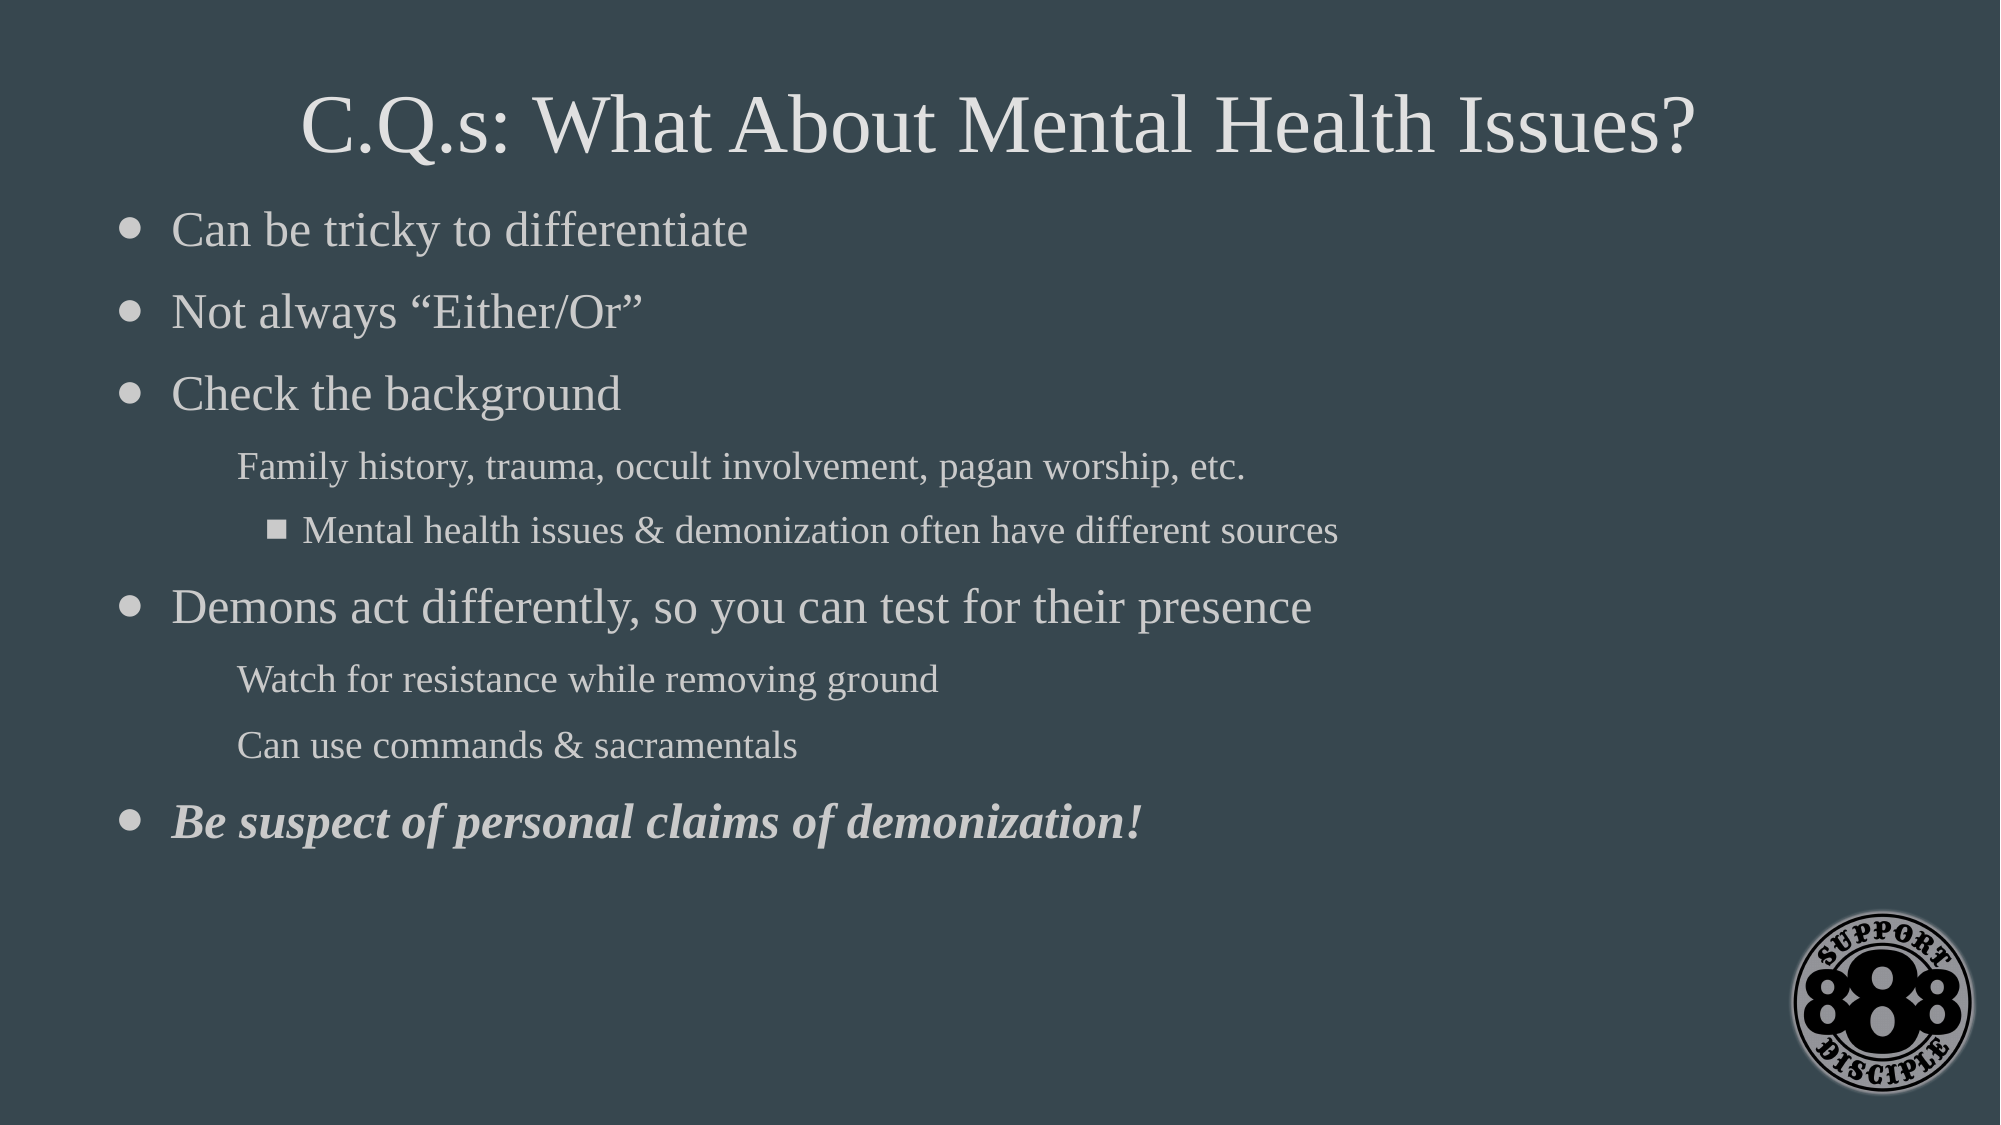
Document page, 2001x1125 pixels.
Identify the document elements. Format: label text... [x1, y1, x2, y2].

list Can be tricky to differentiate Not always “Either/Or” Check the background Family history, trauma, occult involvement, pagan worship, etc. Mental health issues & demonization often have different sources Demons act differently, so you can test for their presence Watch for resistance while removing ground Can use commands & sacramentals Be suspect of personal claims of demonization! [99, 179, 1900, 1000]
title C.Q.s: What About Mental Health Issues? [99, 37, 1900, 179]
picture [1773, 894, 1991, 1112]
